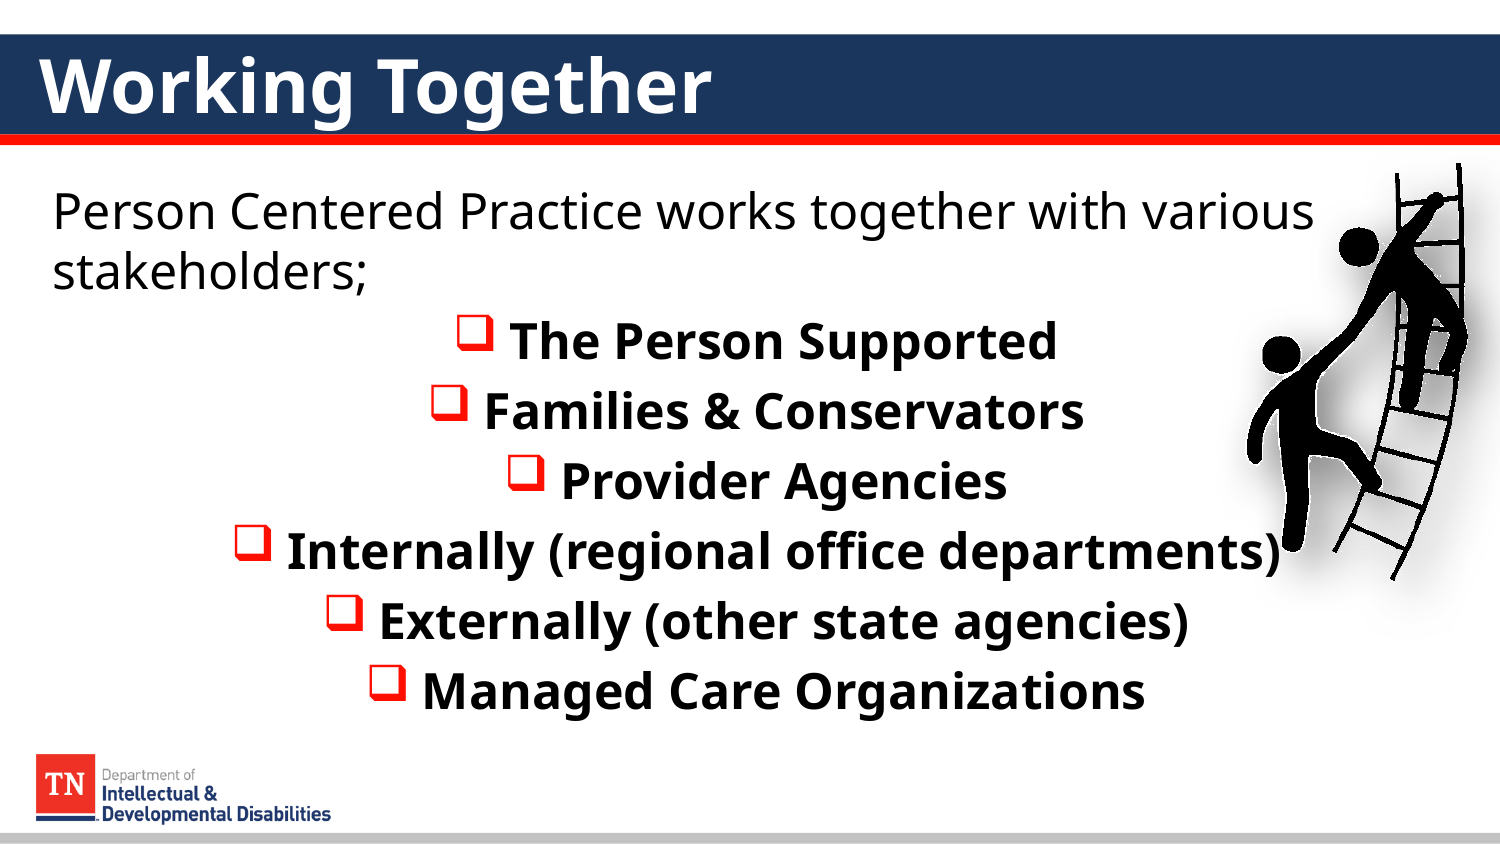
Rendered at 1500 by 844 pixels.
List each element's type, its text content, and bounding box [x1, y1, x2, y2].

list Person Centered Practice works together with various stakeholders; The Person Supported Families & Conservators Provider Agencies Internally (regional office departments) Externally (other state agencies) Managed Care Organizations [37, 171, 1475, 754]
title Working Together [24, 32, 1475, 135]
picture [26, 739, 340, 839]
picture [1244, 159, 1471, 585]
